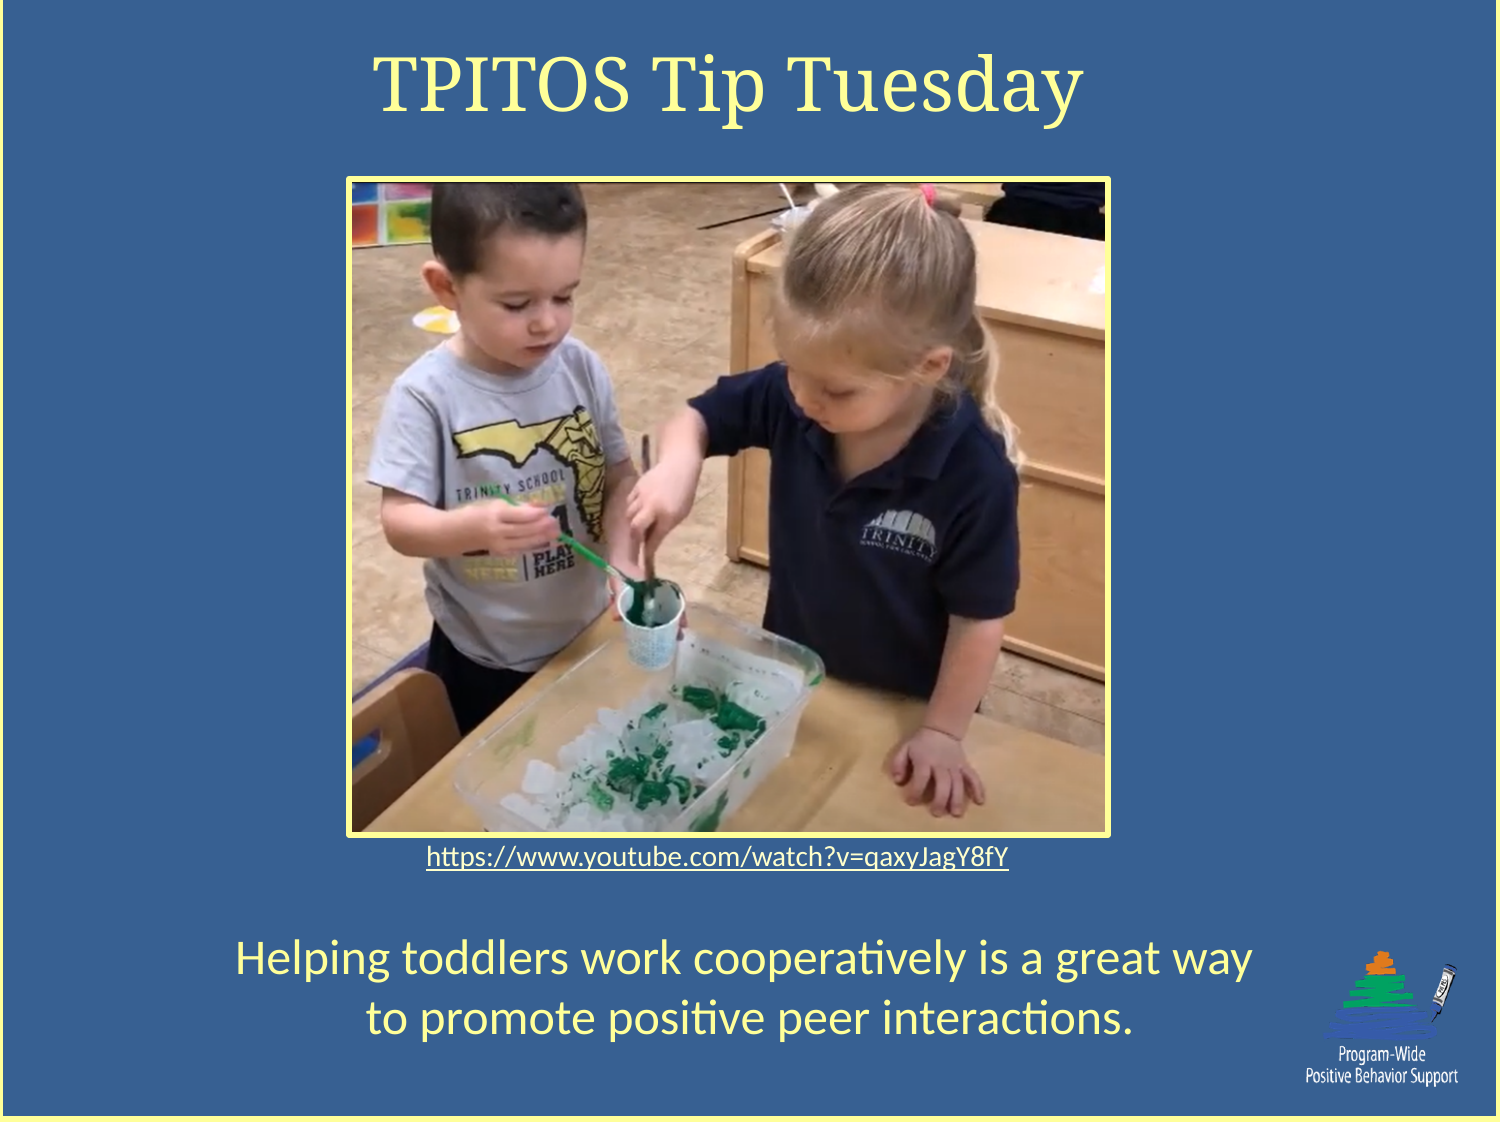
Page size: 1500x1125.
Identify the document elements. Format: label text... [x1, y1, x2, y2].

picture [352, 181, 1105, 833]
text_box Helping toddlers work cooperatively is a great way to promote positive peer interactions. [103, 917, 1397, 1053]
text_box https://www.youtube.com/watch?v=qaxyJagY8fY [411, 841, 1046, 925]
picture [1305, 949, 1458, 1087]
text_box TPITOS Tip Tuesday [159, 29, 1298, 135]
text_box [0, 0, 1500, 1121]
